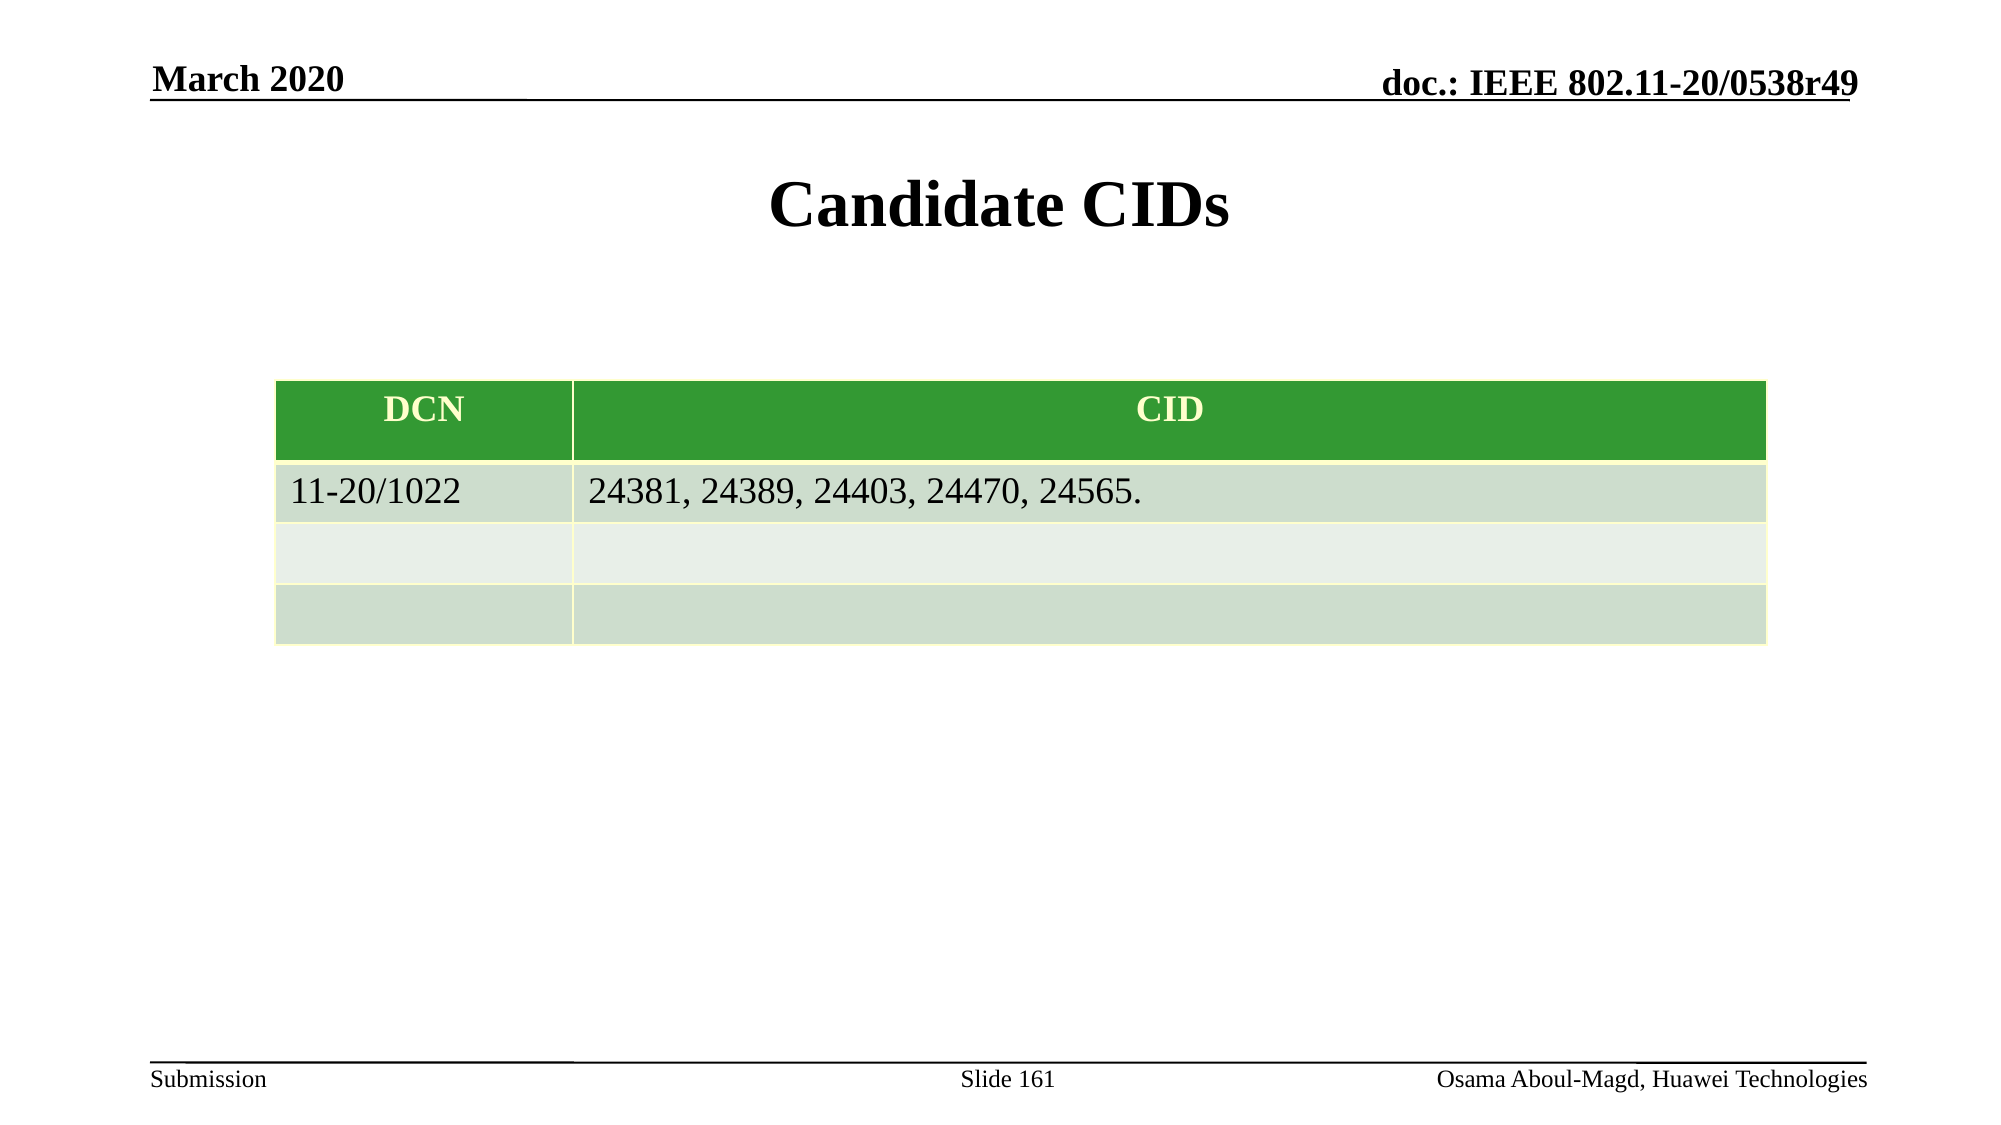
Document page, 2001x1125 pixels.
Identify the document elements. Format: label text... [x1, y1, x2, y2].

footer Osama Aboul-Magd, Huawei Technologies [1171, 1061, 1869, 1093]
table_cell 11-20/1022 [276, 465, 572, 522]
table_header CID [574, 381, 1766, 460]
table_header DCN [276, 381, 572, 460]
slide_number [152, 54, 563, 100]
slide_number Slide 161 [950, 1061, 1067, 1123]
table_cell [276, 585, 572, 644]
table_cell [574, 585, 1766, 644]
table_cell 24381, 24389, 24403, 24470, 24565. [574, 465, 1766, 522]
table_cell [574, 524, 1766, 583]
table_cell [276, 524, 572, 583]
title Candidate CIDs [149, 112, 1850, 288]
